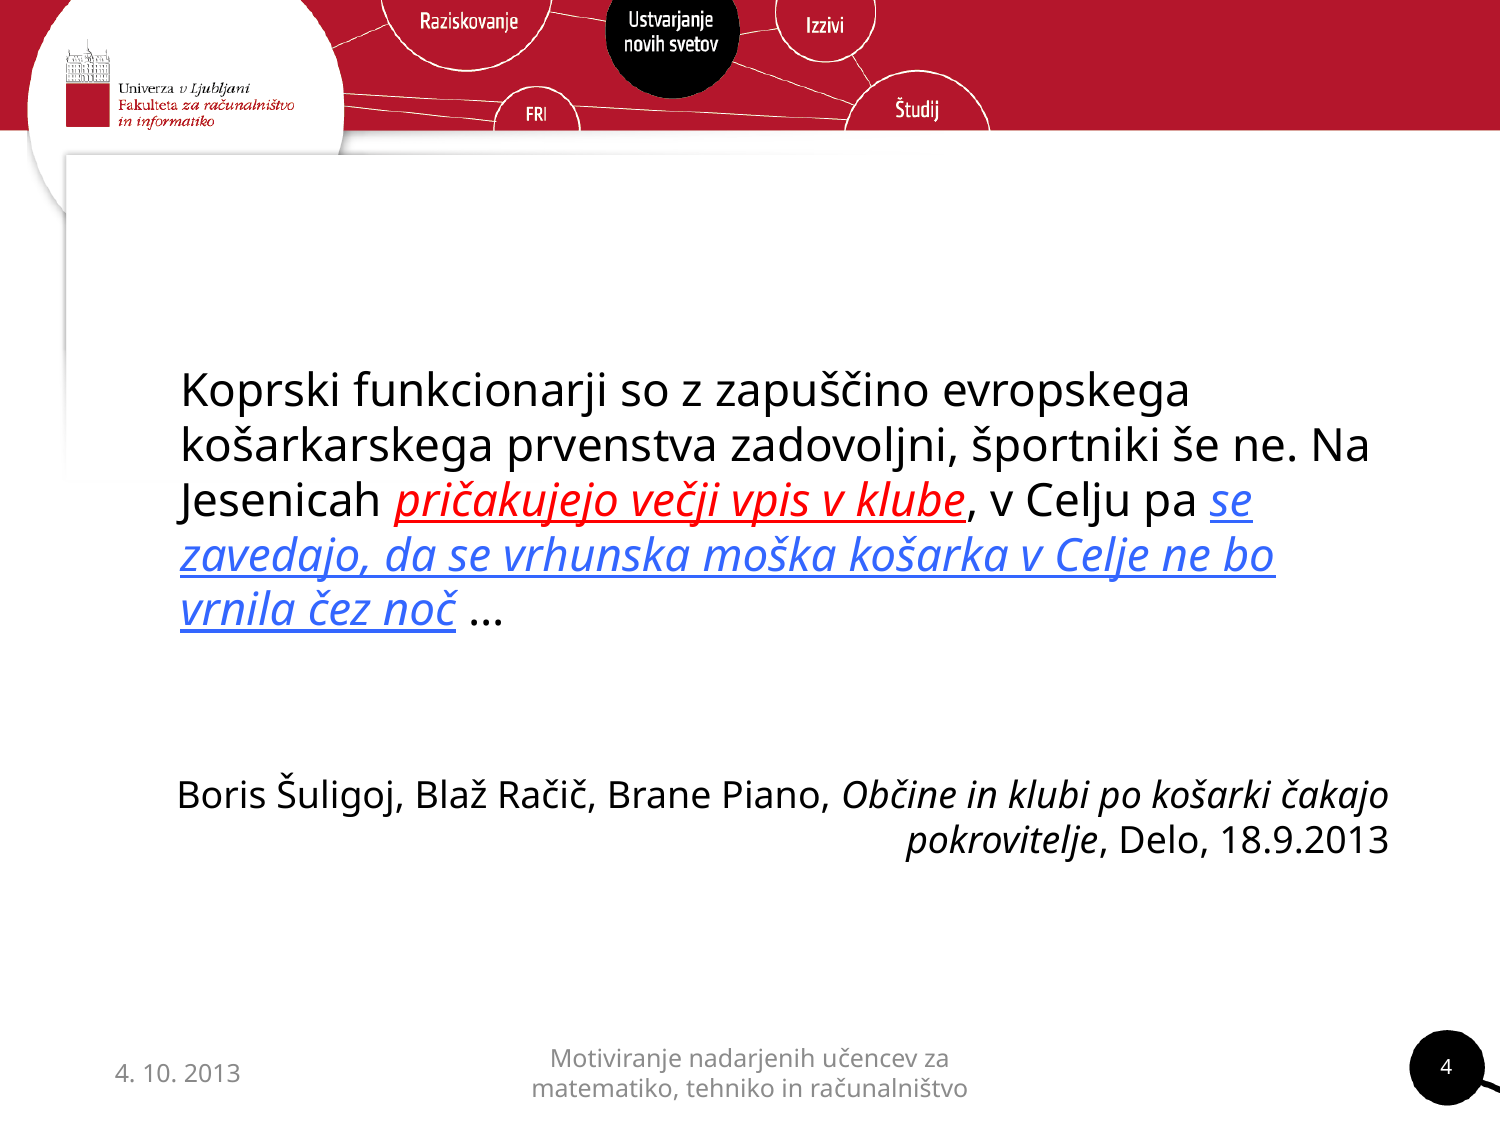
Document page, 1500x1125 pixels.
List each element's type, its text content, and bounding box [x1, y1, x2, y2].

picture [0, 0, 1500, 1125]
slide_number 4 [1404, 1034, 1488, 1101]
slide_number 4. 10. 2013 [99, 1042, 450, 1103]
footer Motiviranje nadarjenih učencev za matematiko, tehniko in računalništvo [512, 1042, 988, 1103]
list Koprski funkcionarji so z zapuščino evropskega košarkarskega prvenstva zadovoljni, športniki še ne. Na Jesenicah pričakujejo večji vpis v klube, v Celju pa se zavedajo, da se vrhunska moška košarka v Celje ne bo vrnila čez noč ... Boris Šuligoj, Blaž Račič, Brane Piano, Občine in klubi po košarki čakajo pokrovitelje, Delo, 18.9.2013 [99, 160, 1405, 1016]
